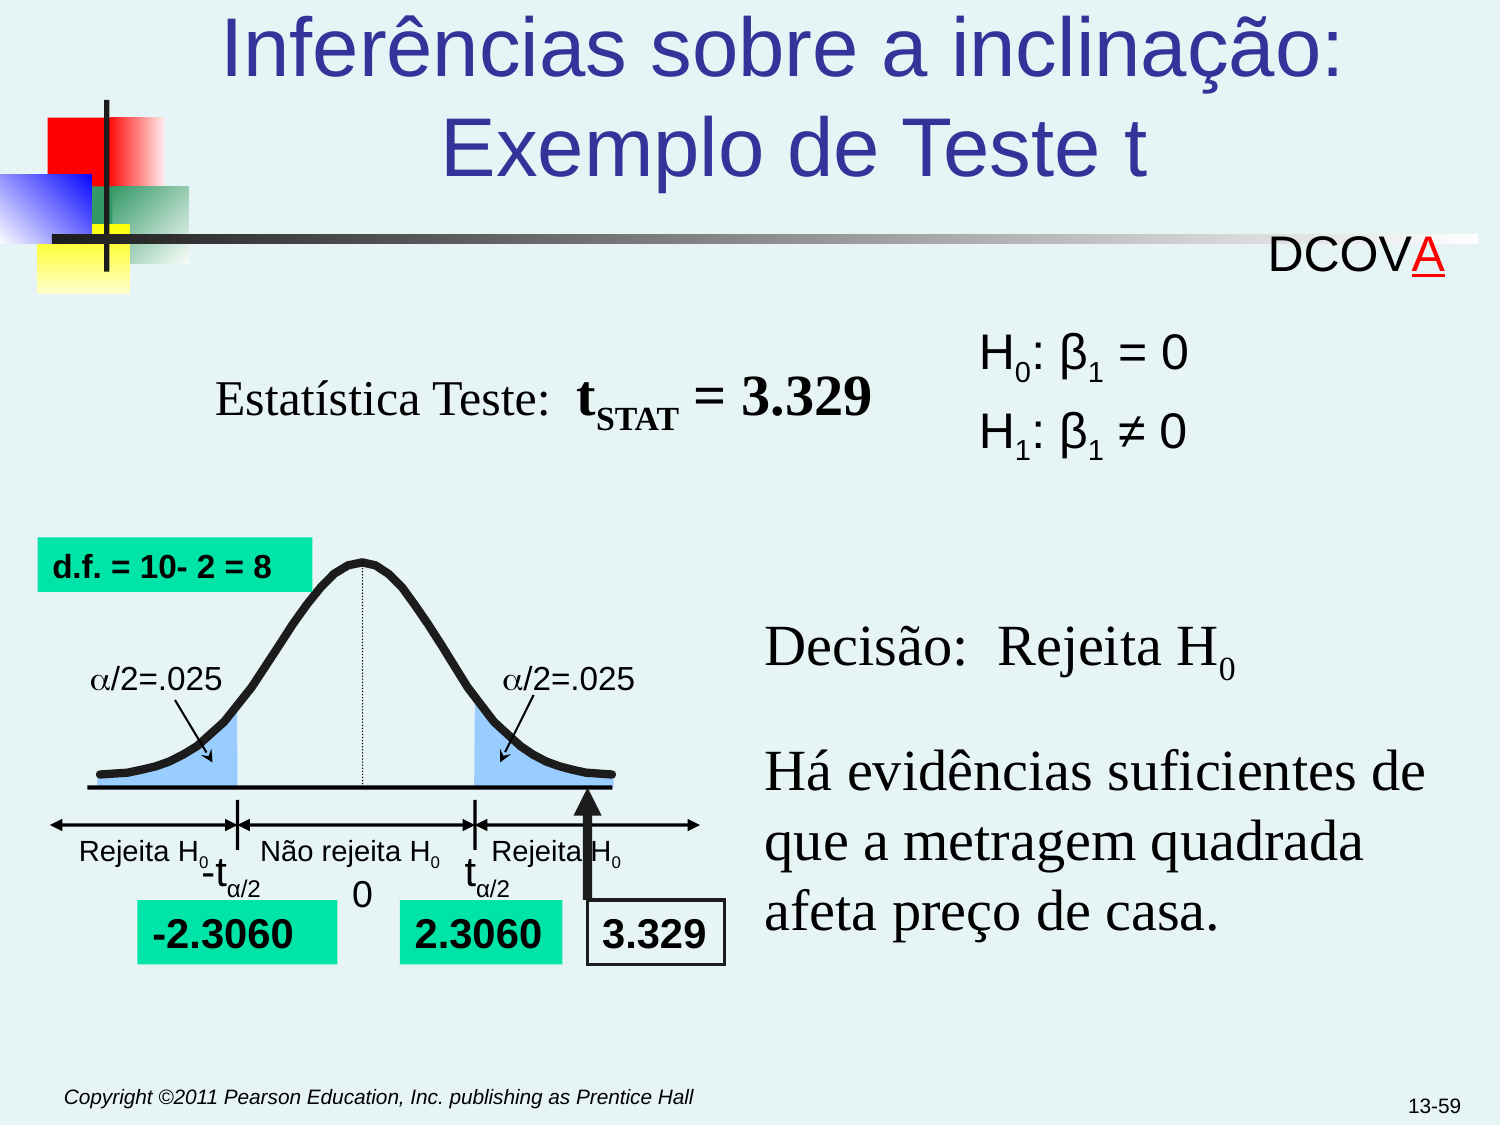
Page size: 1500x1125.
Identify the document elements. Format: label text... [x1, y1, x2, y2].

text_box Rejeita H0 [476, 826, 587, 880]
text_box a/2=.025 [487, 649, 688, 705]
text_box -2.3060 [137, 900, 338, 965]
text_box [200, 748, 213, 763]
text_box a/2=.025 [75, 649, 250, 705]
text_box 3.329 [587, 900, 725, 965]
text_box Rejeita H0 [588, 826, 638, 880]
text_box [238, 818, 474, 825]
text_box Estatística Teste: tSTAT = 3.329 [200, 349, 913, 438]
text_box [581, 787, 594, 901]
text_box [512, 705, 612, 775]
text_box Há evidências suficientes de que a metragem quadrada afeta preço de casa. [750, 725, 1450, 950]
text_box [49, 818, 238, 832]
text_box 2.3060 [399, 900, 563, 965]
text_box -tα/2 [174, 837, 288, 900]
text_box 0 [324, 862, 400, 923]
slide_number 13-59 [1124, 1071, 1476, 1125]
text_box [500, 705, 529, 763]
text_box Não rejeita H0 [225, 825, 475, 880]
text_box [363, 562, 528, 738]
text_box d.f. = 10- 2 = 8 [37, 537, 313, 592]
text_box [474, 697, 614, 788]
text_box [250, 562, 362, 690]
text_box [588, 818, 700, 832]
text_box DCOVA [1237, 214, 1475, 289]
text_box [474, 818, 587, 832]
text_box [97, 706, 238, 787]
text_box [99, 709, 200, 775]
text_box Rejeita H0 [62, 826, 225, 880]
list H0: β1 = 0 H1: β1 ≠ 0 [964, 312, 1353, 507]
text_box [181, 705, 238, 743]
title Inferências sobre a inclinação: Exemplo de Teste t [188, 37, 1400, 200]
text_box Decisão: Rejeita H0 [750, 600, 1402, 695]
text_box tα/2 [437, 837, 538, 900]
